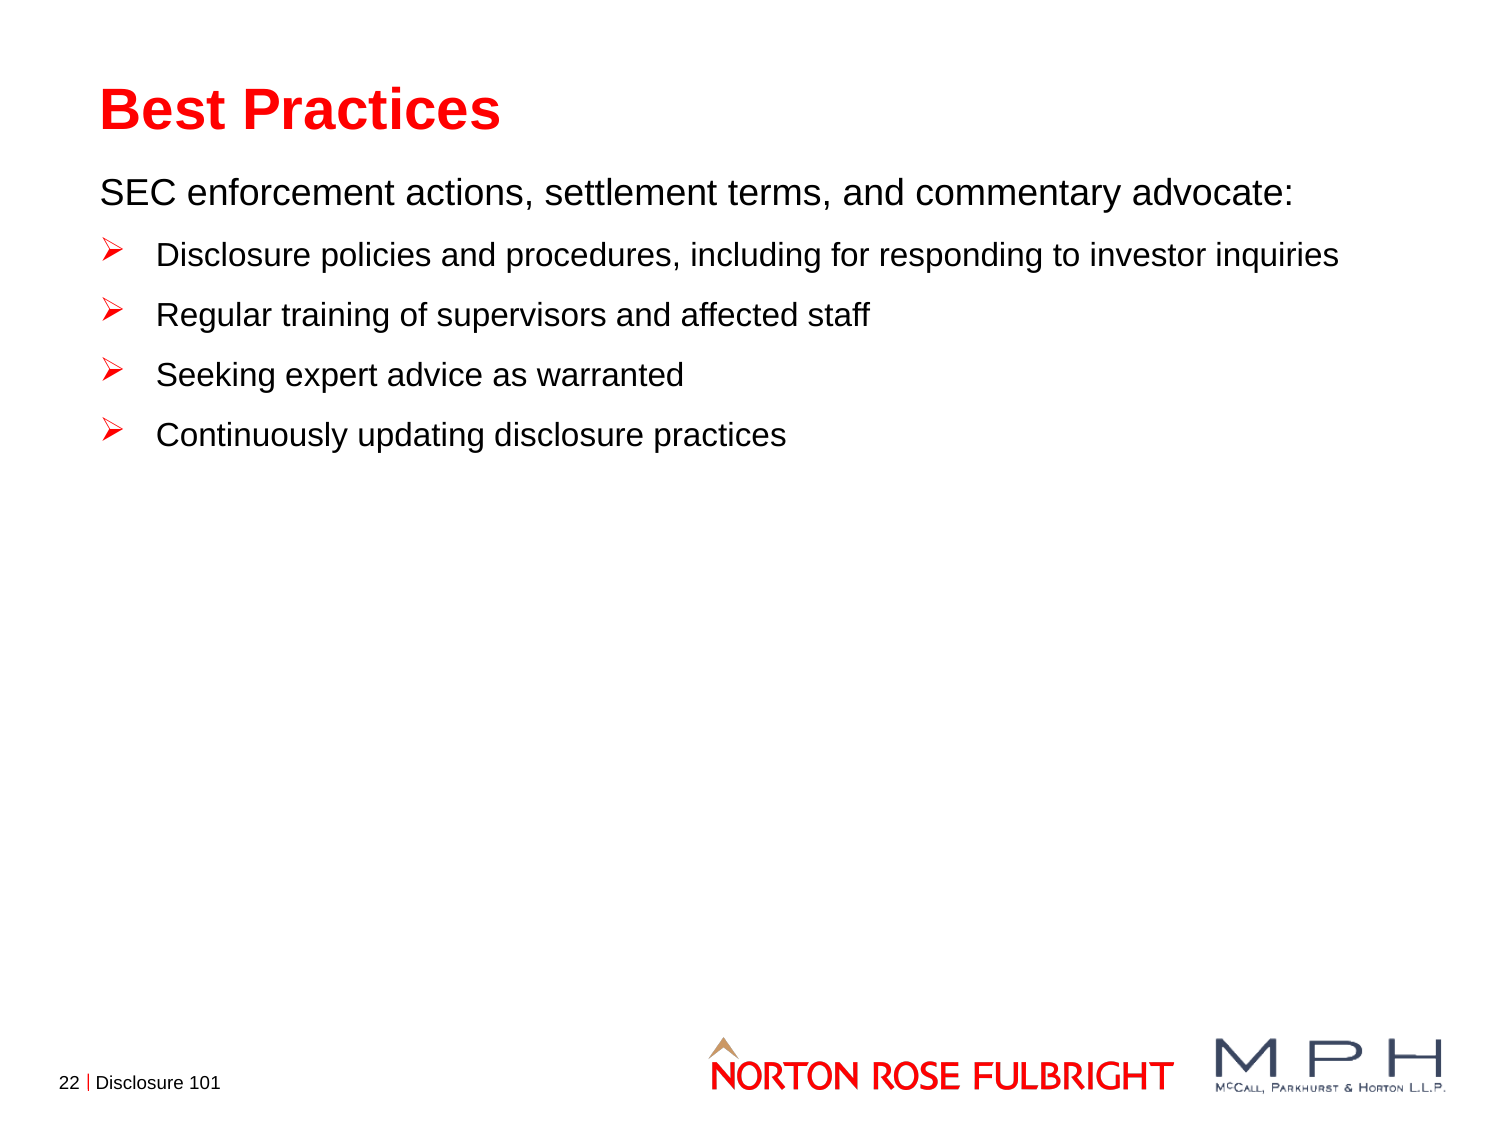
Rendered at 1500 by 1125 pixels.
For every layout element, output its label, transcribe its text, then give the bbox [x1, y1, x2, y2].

footer Disclosure 101 [95, 1071, 952, 1101]
slide_number 22 [58, 1071, 89, 1101]
picture [1201, 1029, 1456, 1100]
title Best Practices [99, 70, 1400, 154]
list SEC enforcement actions, settlement terms, and commentary advocate: Disclosure policies and procedures, including for responding to investor inquiries Regular training of supervisors and affected staff Seeking expert advice as warranted Continuously updating disclosure practices [99, 171, 1400, 998]
